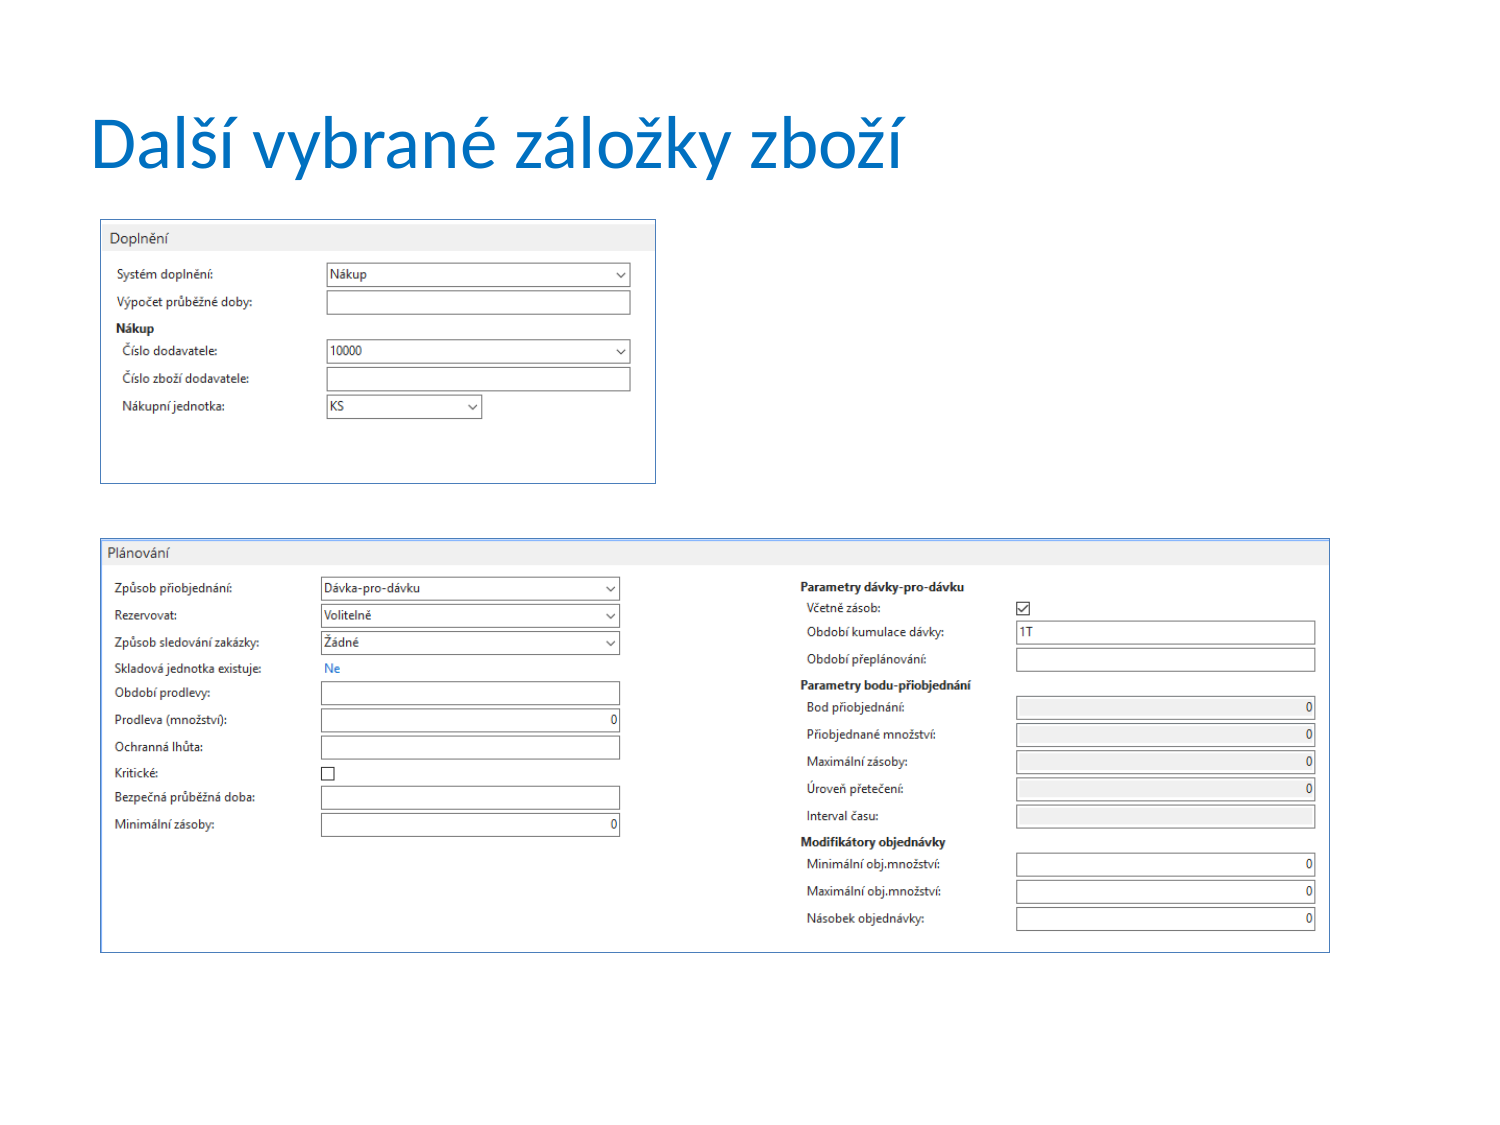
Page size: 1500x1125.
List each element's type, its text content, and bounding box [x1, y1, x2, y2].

title Další vybrané záložky zboží [75, 45, 1425, 233]
picture [100, 538, 1330, 953]
picture [100, 219, 656, 484]
